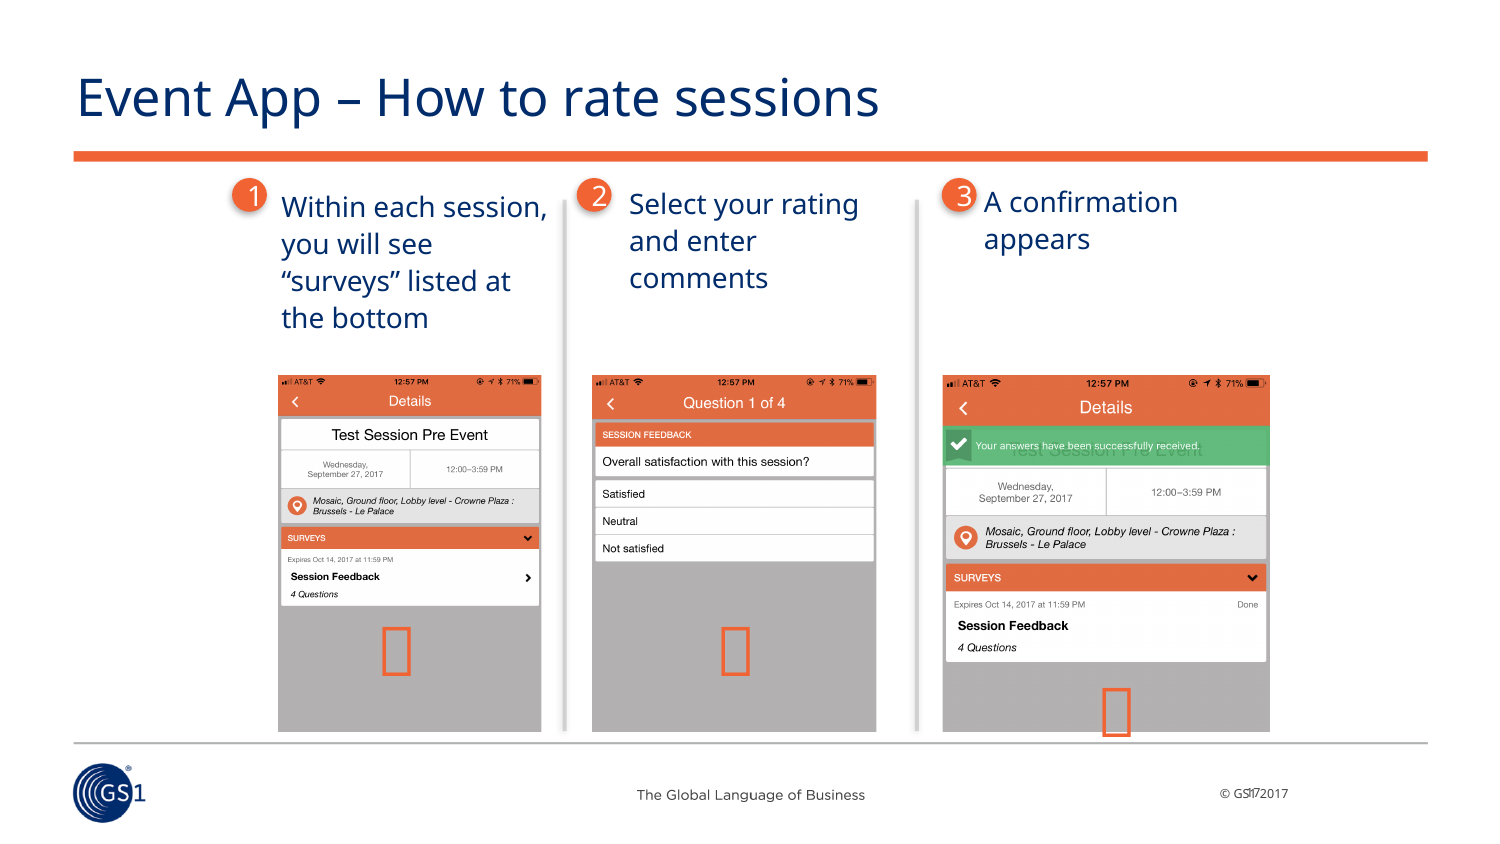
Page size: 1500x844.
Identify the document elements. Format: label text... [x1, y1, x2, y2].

text_box [914, 199, 920, 732]
text_box A confirmation appears [909, 175, 1247, 226]
text_box 1 [231, 177, 268, 213]
slide_number 17 [1230, 781, 1261, 806]
list Within each session, you will see “surveys” listed at the bottom [224, 177, 565, 284]
text_box Select your rating and enter comments [572, 175, 903, 407]
text_box 2 [575, 177, 613, 213]
title Event App – How to rate sessions [76, 61, 1068, 130]
text_box 3 [940, 177, 978, 213]
text_box  [1081, 740, 1147, 759]
picture [0, 0, 1500, 844]
text_box [562, 199, 567, 732]
